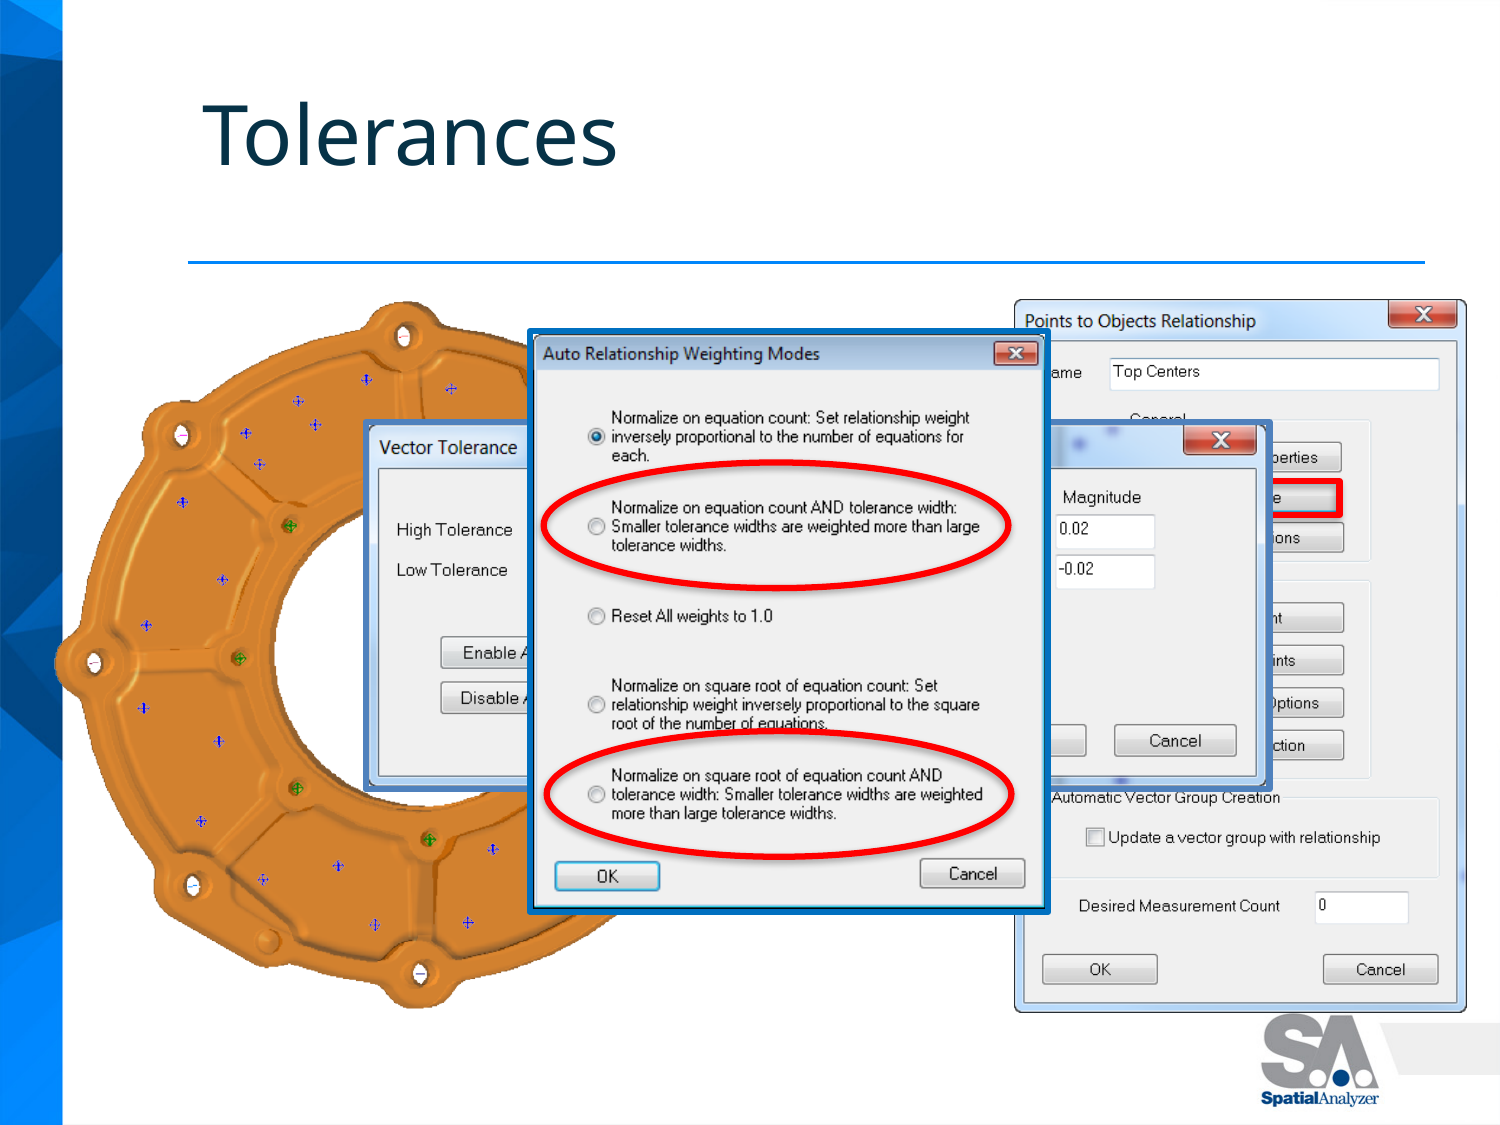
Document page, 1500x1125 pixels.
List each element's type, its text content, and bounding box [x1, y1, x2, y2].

picture [0, 0, 1500, 1125]
title Tolerances [187, 45, 1425, 233]
